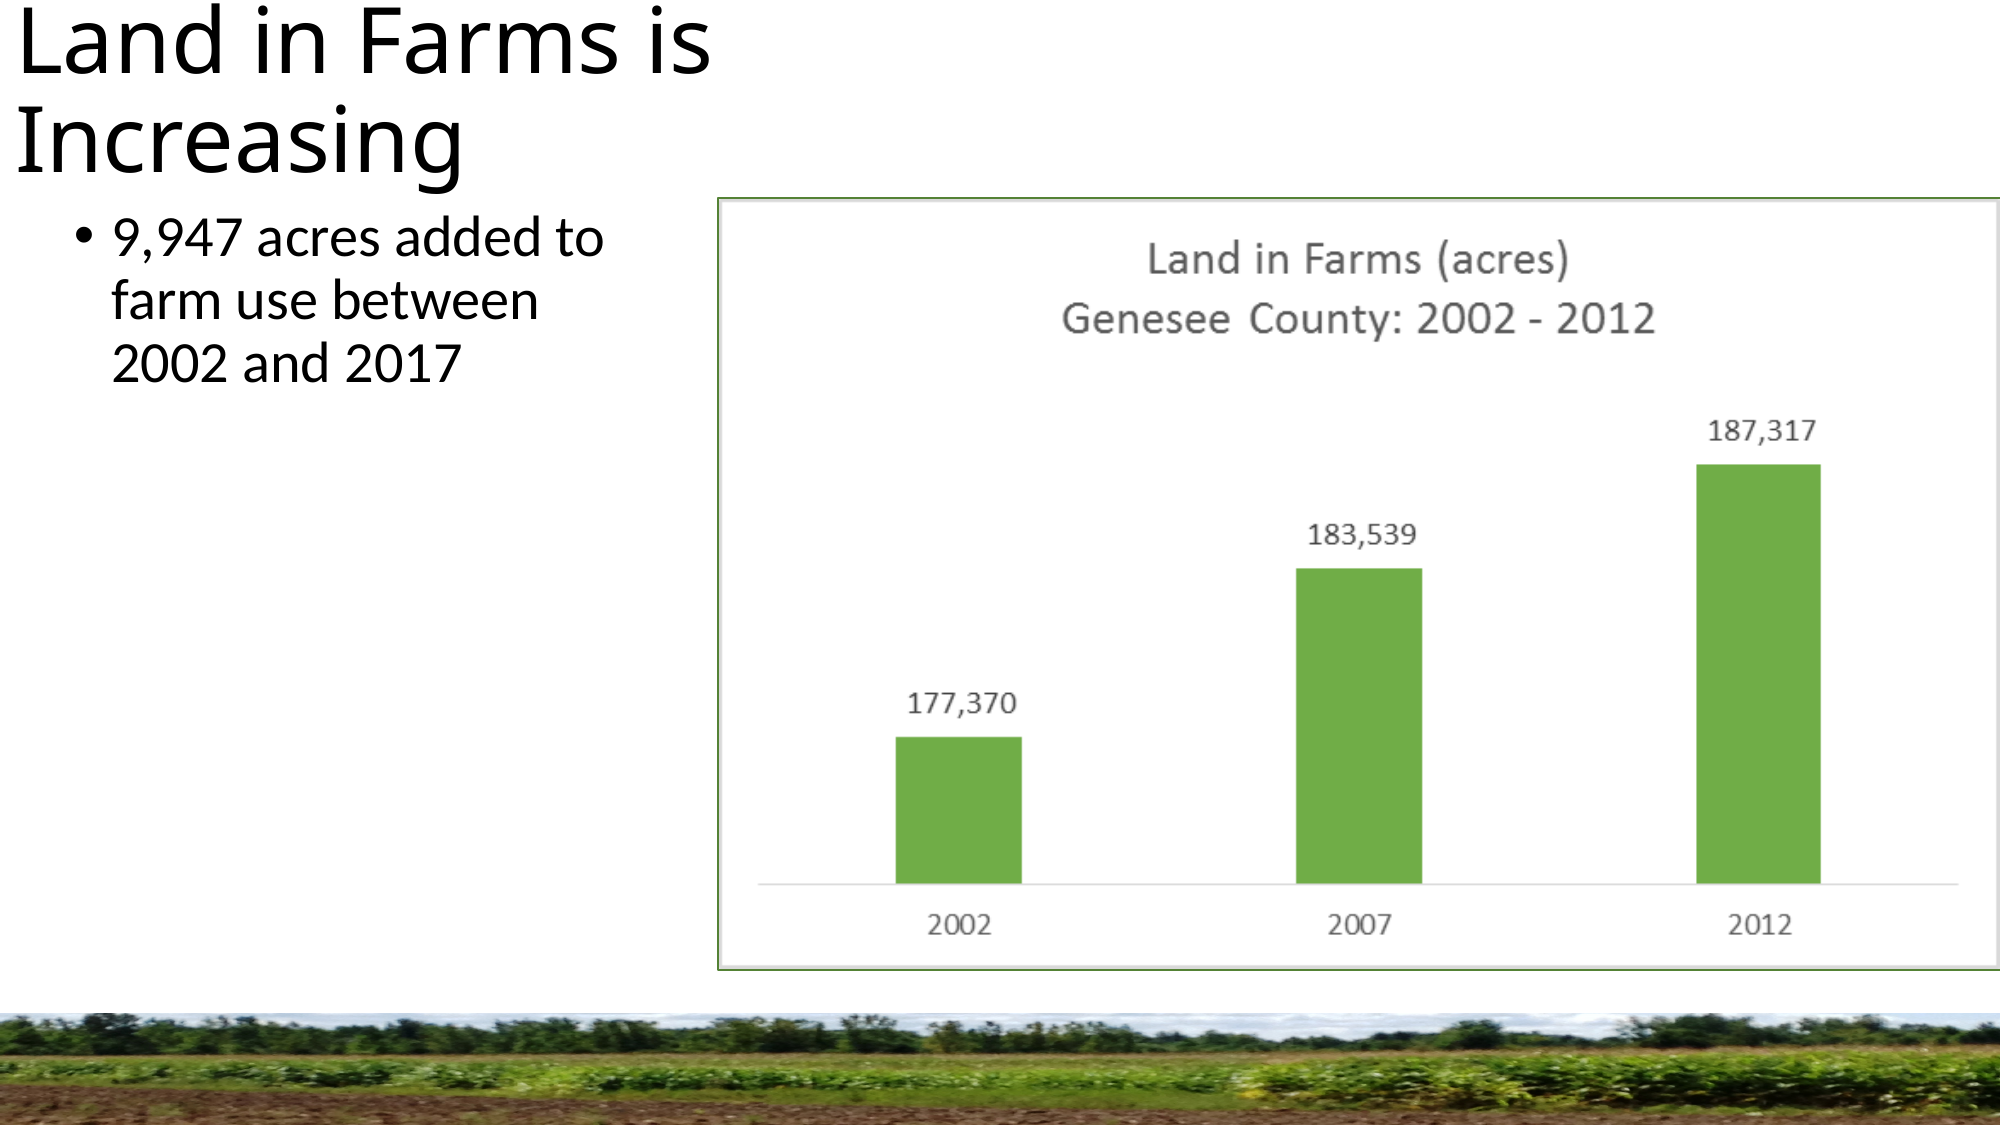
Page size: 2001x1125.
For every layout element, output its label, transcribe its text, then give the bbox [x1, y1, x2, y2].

picture [0, 1013, 2000, 1125]
title Land in Farms is Increasing [0, 0, 1108, 231]
list 9,947 acres added to farm use between 2002 and 2017 [58, 199, 661, 464]
picture [719, 199, 2000, 969]
